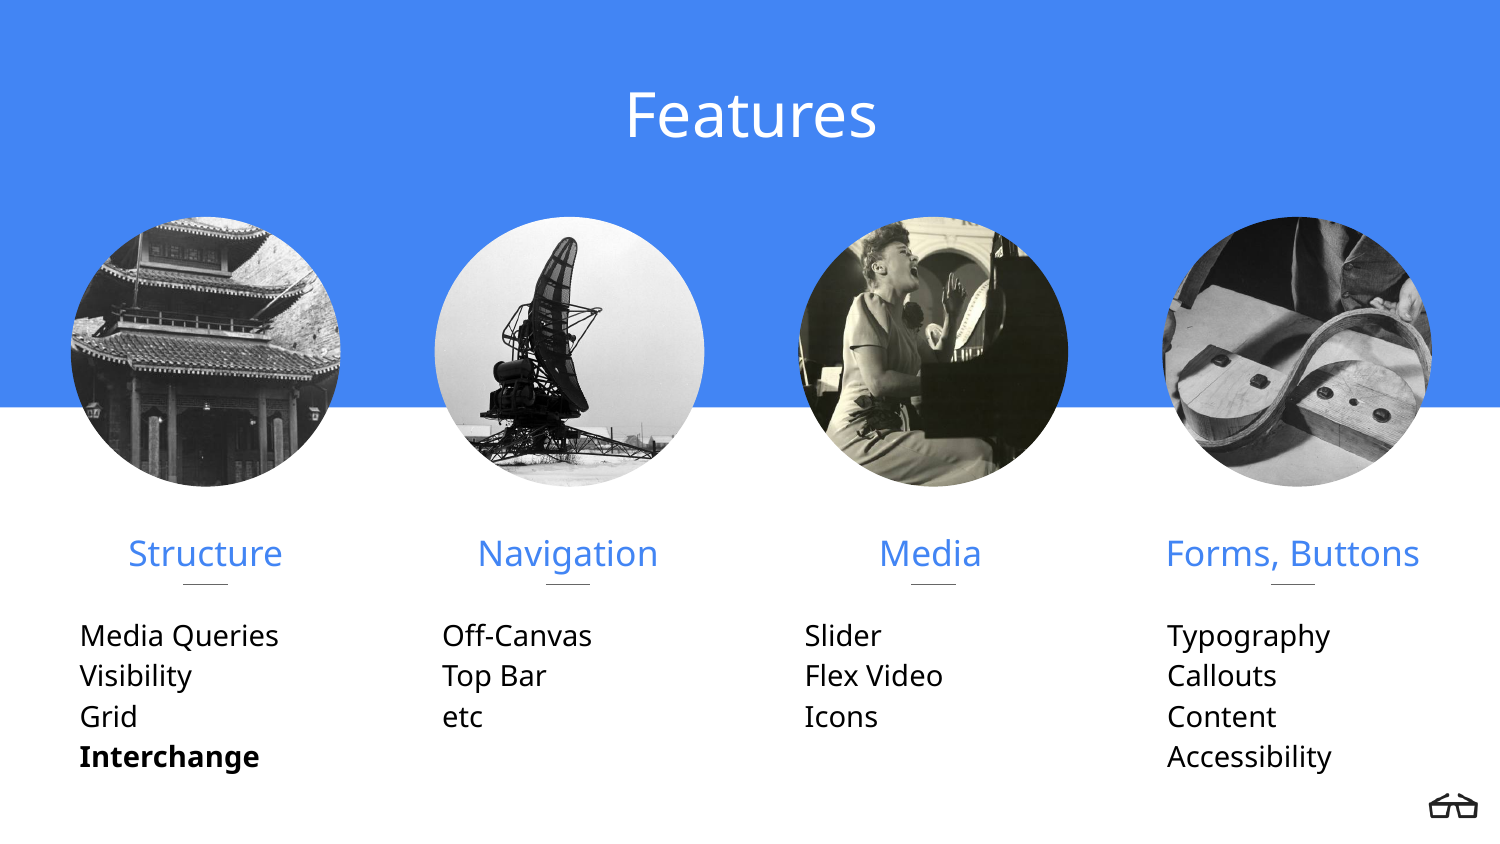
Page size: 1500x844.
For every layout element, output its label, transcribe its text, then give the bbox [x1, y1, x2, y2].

list Media [752, 510, 1110, 582]
list Off-Canvas Top Bar etc [389, 597, 747, 787]
picture [1161, 216, 1433, 487]
picture [434, 216, 705, 487]
title Features [52, 60, 1451, 181]
list Structure [27, 510, 385, 582]
list Typography Callouts Content Accessibility [1114, 597, 1472, 787]
list Slider Flex Video Icons [752, 597, 1110, 787]
list Media Queries Visibility Grid Interchange [27, 597, 385, 787]
picture [70, 216, 341, 487]
text_box [0, 0, 1500, 408]
list Navigation [389, 510, 747, 582]
picture [798, 216, 1069, 487]
picture [1412, 773, 1500, 840]
list Forms, Buttons [1114, 510, 1472, 582]
